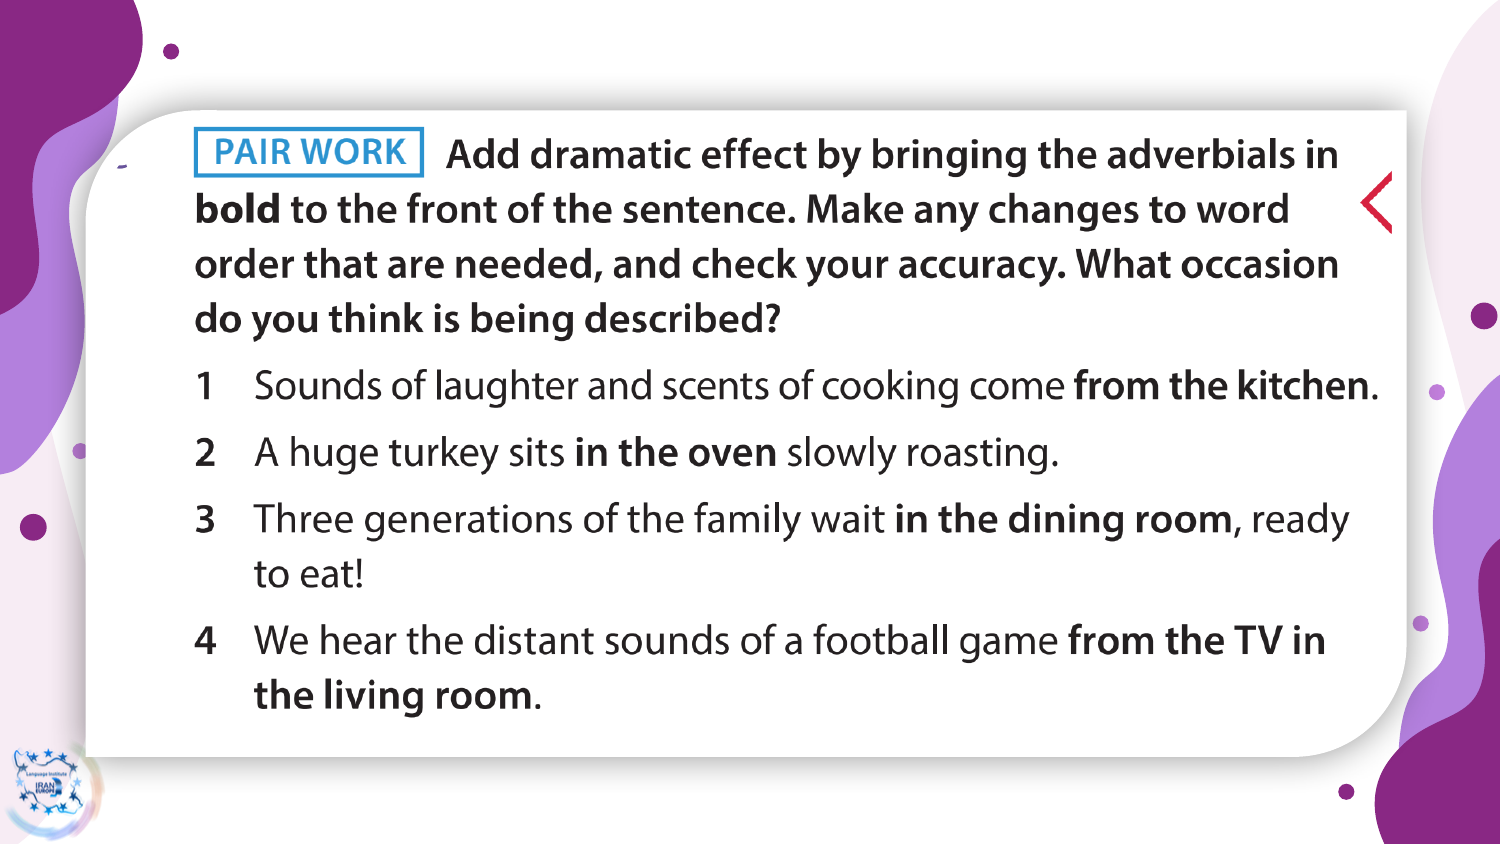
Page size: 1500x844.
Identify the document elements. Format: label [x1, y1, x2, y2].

picture [0, 117, 1400, 844]
